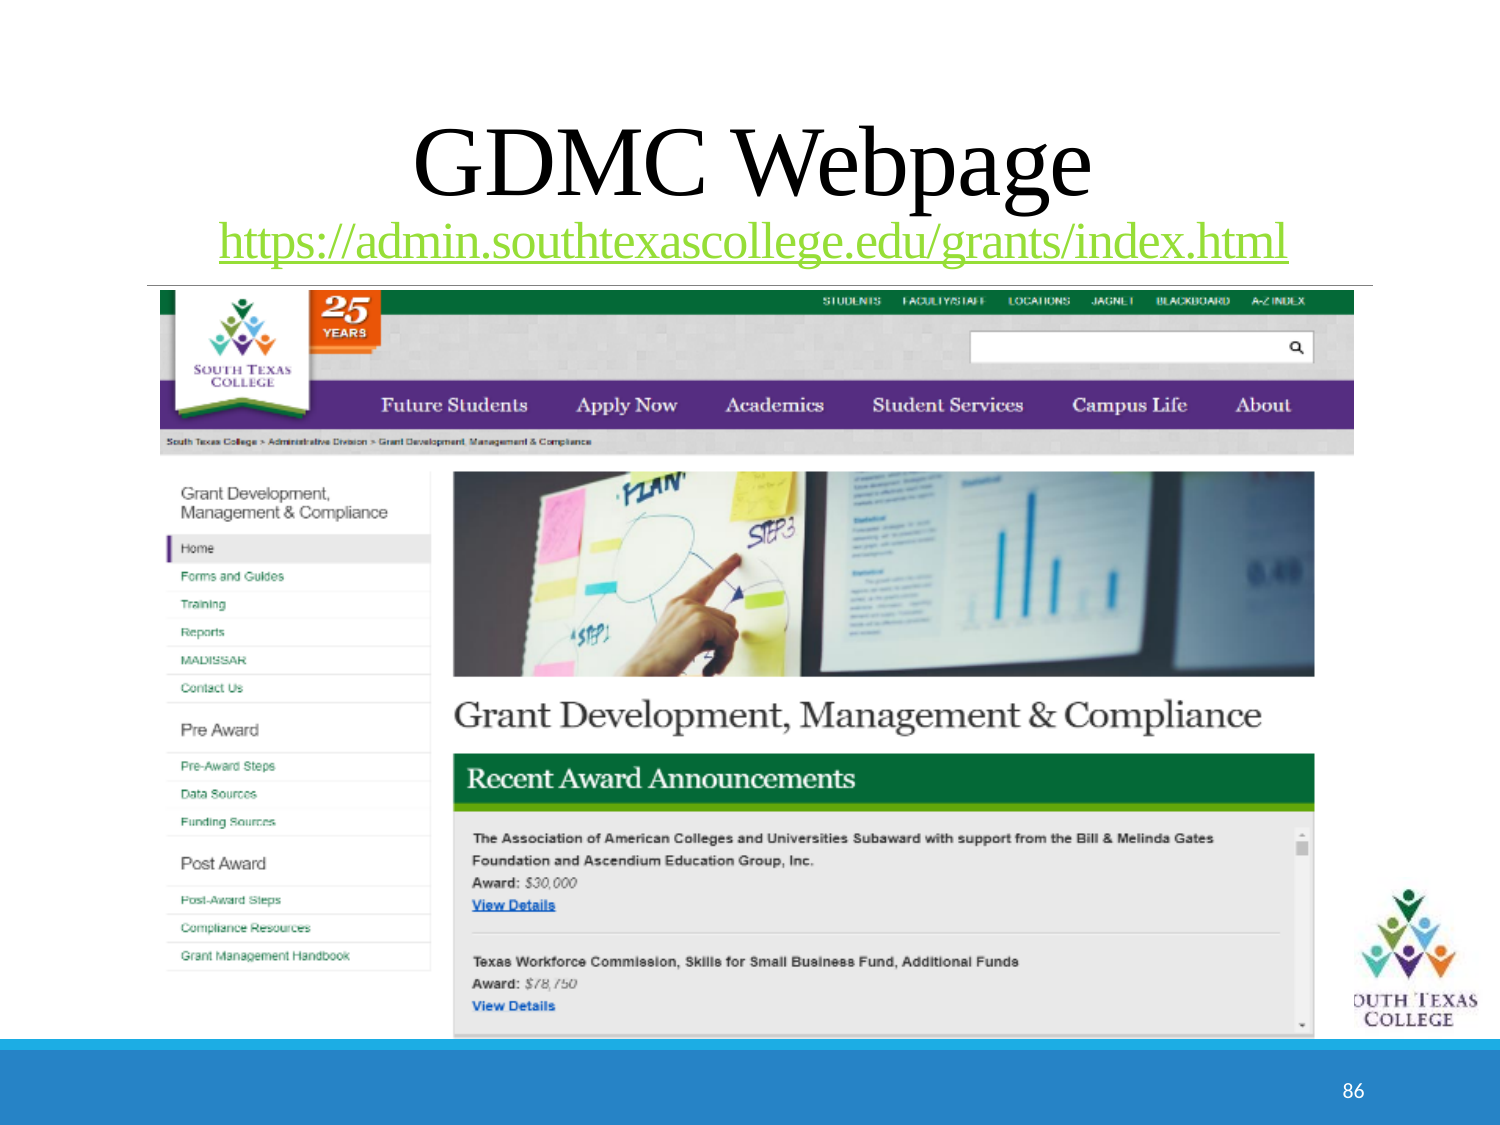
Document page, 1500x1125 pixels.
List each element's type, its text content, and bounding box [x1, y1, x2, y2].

title GDMC Webpage https://admin.southtexascollege.edu/grants/index.html [135, 59, 1373, 277]
slide_number 86 [1218, 1059, 1380, 1120]
picture [1354, 877, 1490, 1039]
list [160, 290, 1354, 1040]
